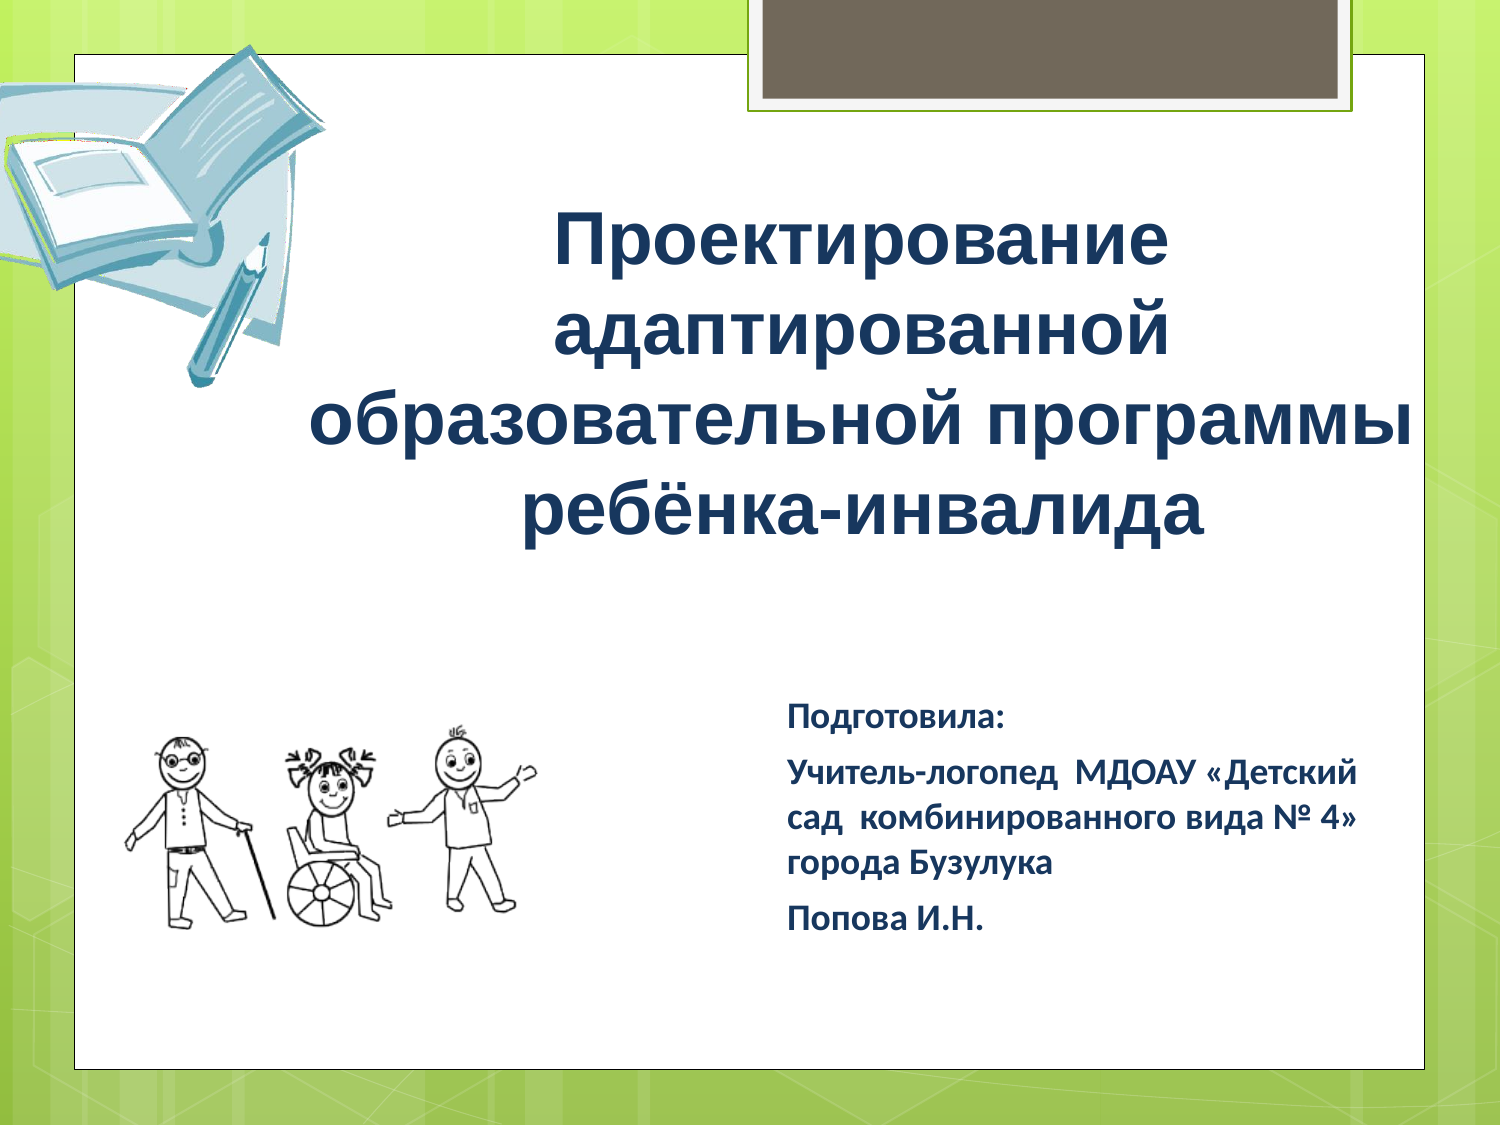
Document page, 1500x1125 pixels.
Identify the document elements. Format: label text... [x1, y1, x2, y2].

text_box Подготовила: Учитель-логопед МДОАУ «Детский сад комбинированного вида № 4» города Бузулука Попова И.Н. [375, 679, 1407, 993]
picture [0, 37, 332, 393]
text_box Проектирование адаптированной образовательной программы ребёнка-инвалида [292, 187, 1430, 550]
picture [112, 712, 551, 948]
